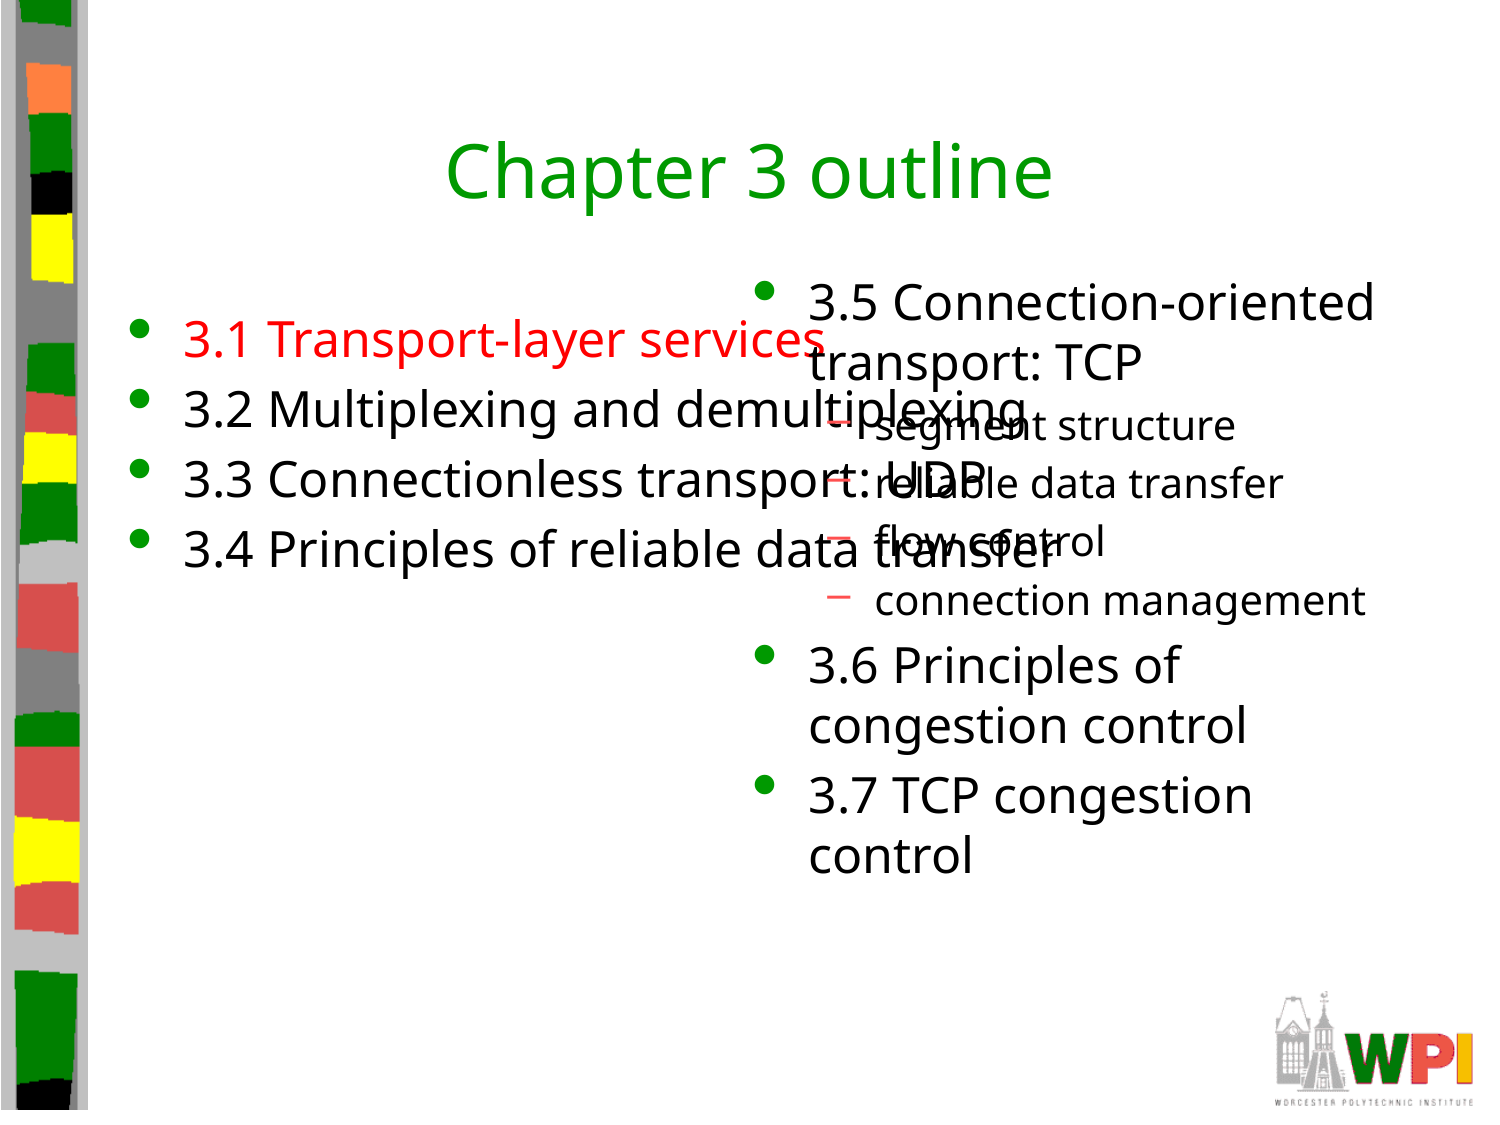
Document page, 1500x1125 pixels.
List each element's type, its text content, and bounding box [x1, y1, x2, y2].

picture [0, 0, 88, 1110]
picture [1275, 991, 1475, 1107]
list 3.5 Connection-oriented transport: TCP segment structure reliable data transfer flow control connection management 3.6 Principles of congestion control 3.7 TCP congestion control [737, 262, 1403, 1026]
list 3.1 Transport-layer services 3.2 Multiplexing and demultiplexing 3.3 Connectionless transport: UDP 3.4 Principles of reliable data transfer [112, 299, 737, 1001]
title Chapter 3 outline [112, 74, 1388, 263]
